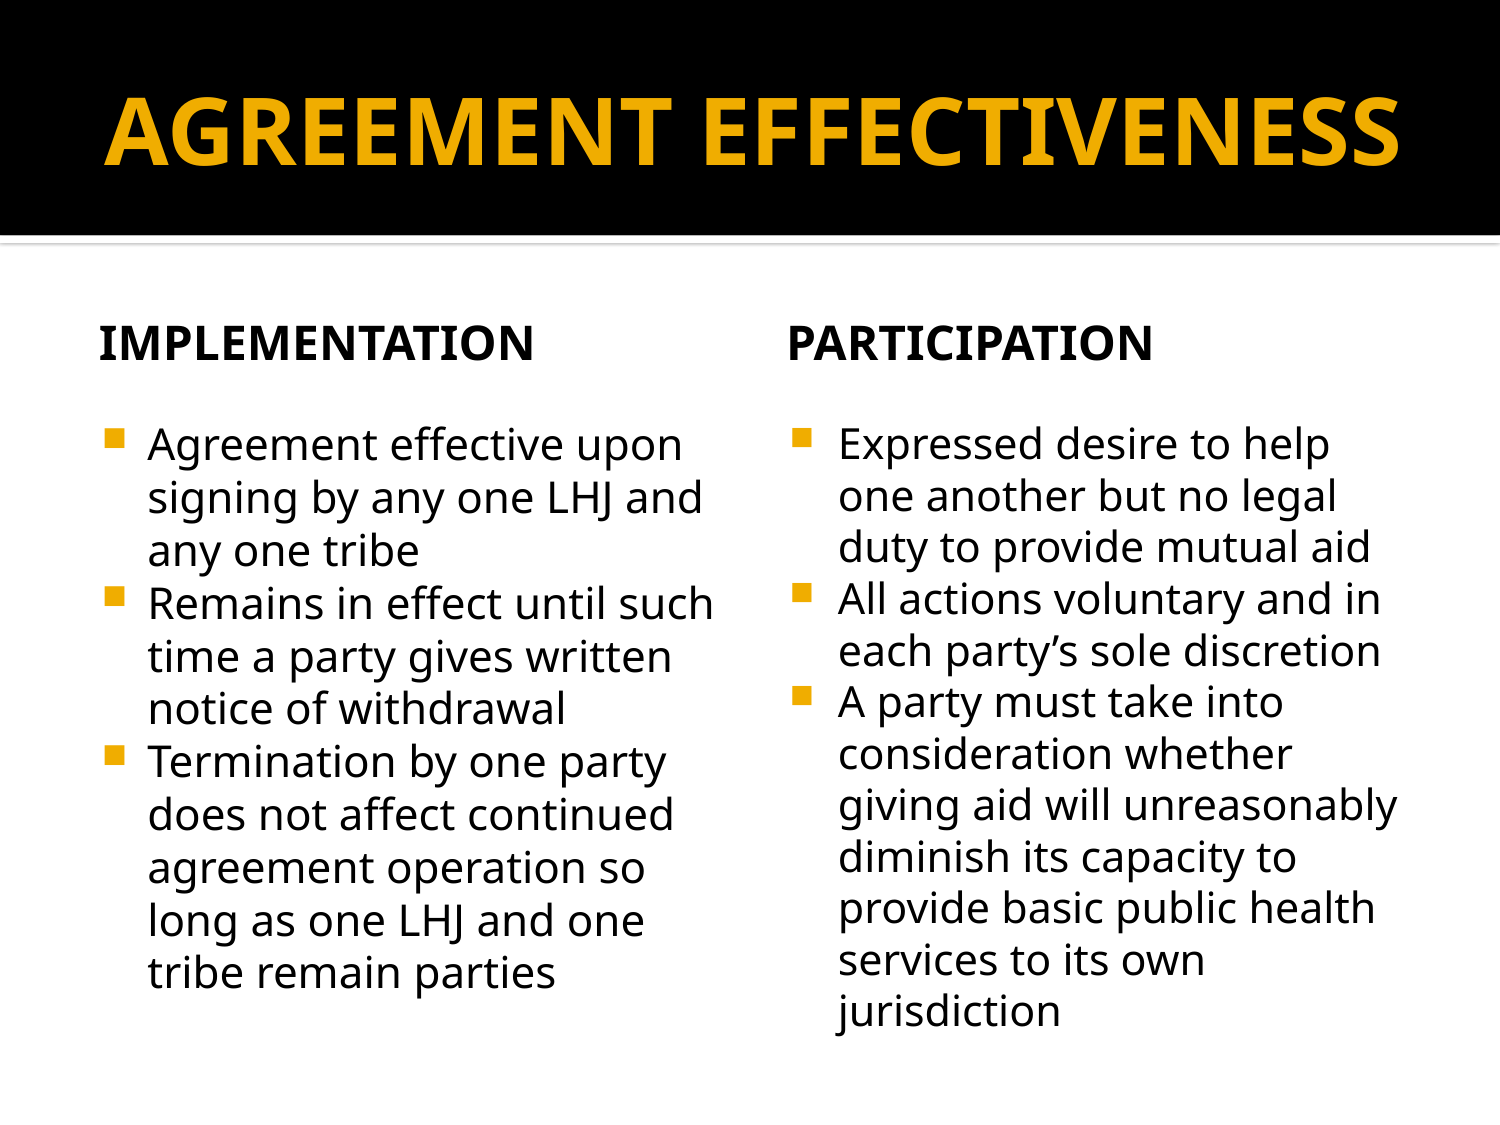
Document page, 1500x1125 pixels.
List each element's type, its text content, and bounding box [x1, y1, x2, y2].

list Agreement effective upon signing by any one LHJ and any one tribe Remains in effect until such time a party gives written notice of withdrawal Termination by one party does not affect continued agreement operation so long as one LHJ and one tribe remain parties [75, 401, 738, 1050]
list Expressed desire to help one another but no legal duty to provide mutual aid All actions voluntary and in each party’s sole discretion A party must take into consideration whether giving aid will unreasonably diminish its capacity to provide basic public health services to its own jurisdiction [761, 401, 1425, 1050]
title AGREEMENT EFFECTIVENESS [75, 24, 1425, 231]
list PARTICIPATION [761, 278, 1425, 396]
list IMPLEMENTATION [75, 278, 738, 396]
